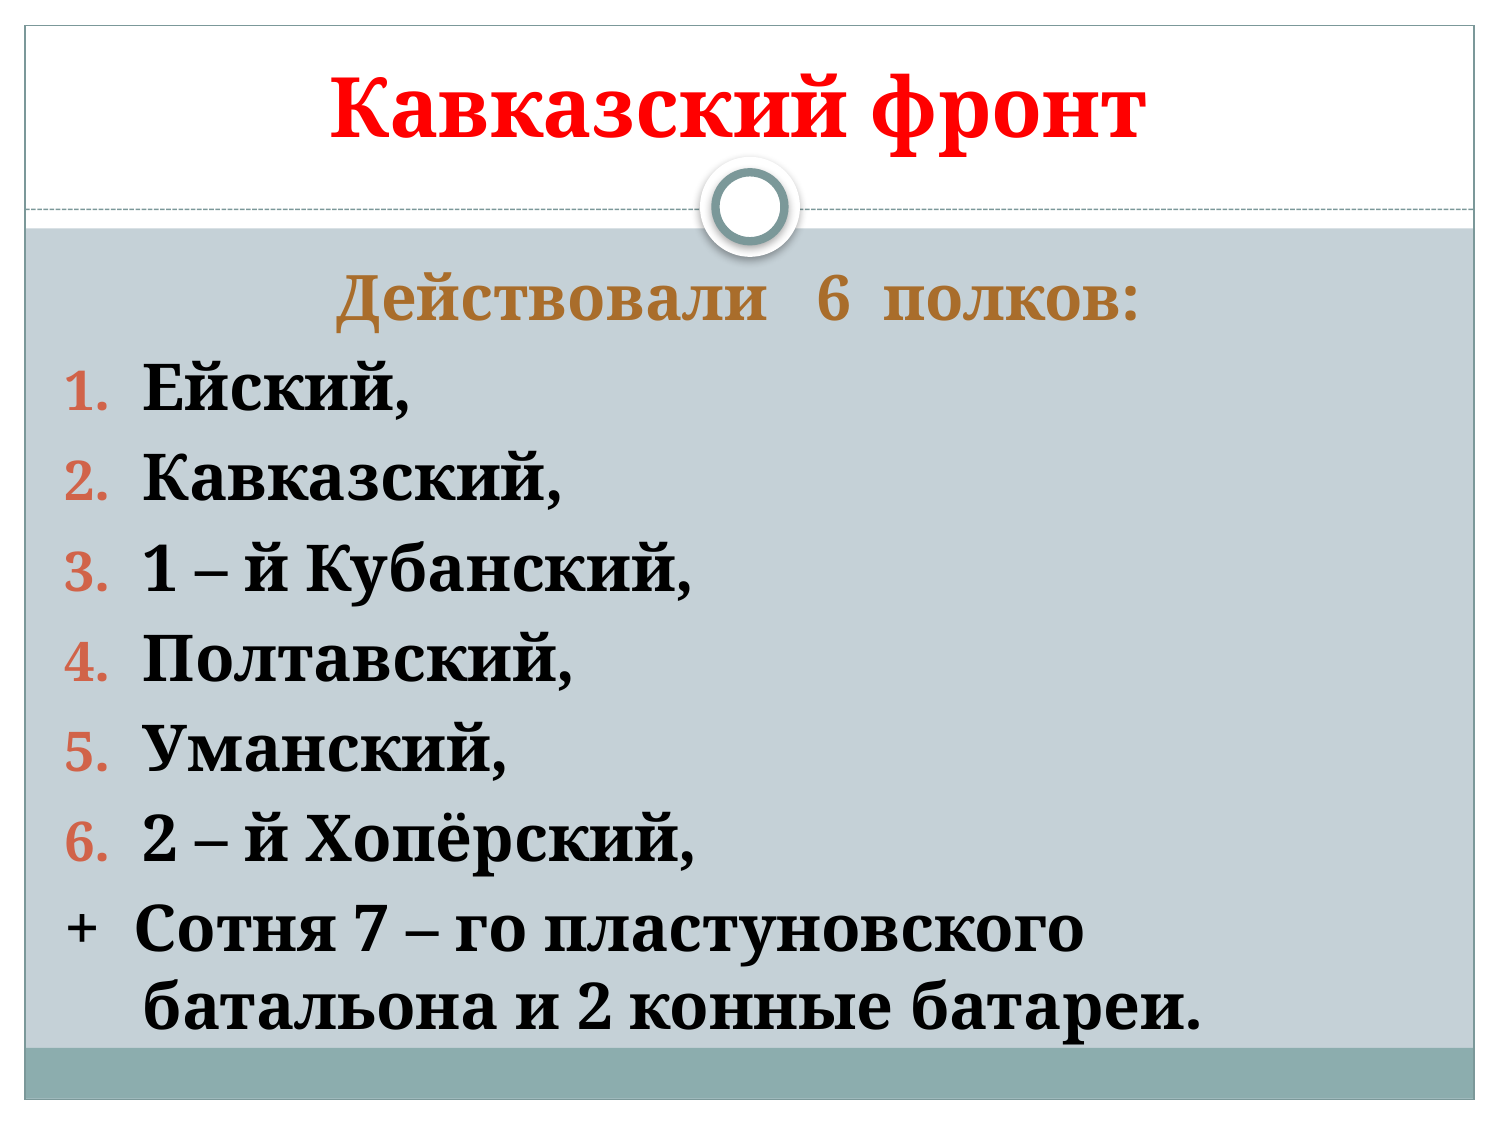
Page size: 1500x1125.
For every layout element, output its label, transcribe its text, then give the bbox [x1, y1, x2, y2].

list Действовали 6 полков: Ейский, Кавказский, 1 – й Кубанский, Полтавский, Уманский, 2 – й Хопёрский, + Сотня 7 – го пластуновского батальона и 2 конные батареи. [49, 250, 1445, 1055]
title Кавказский фронт [49, 37, 1450, 162]
